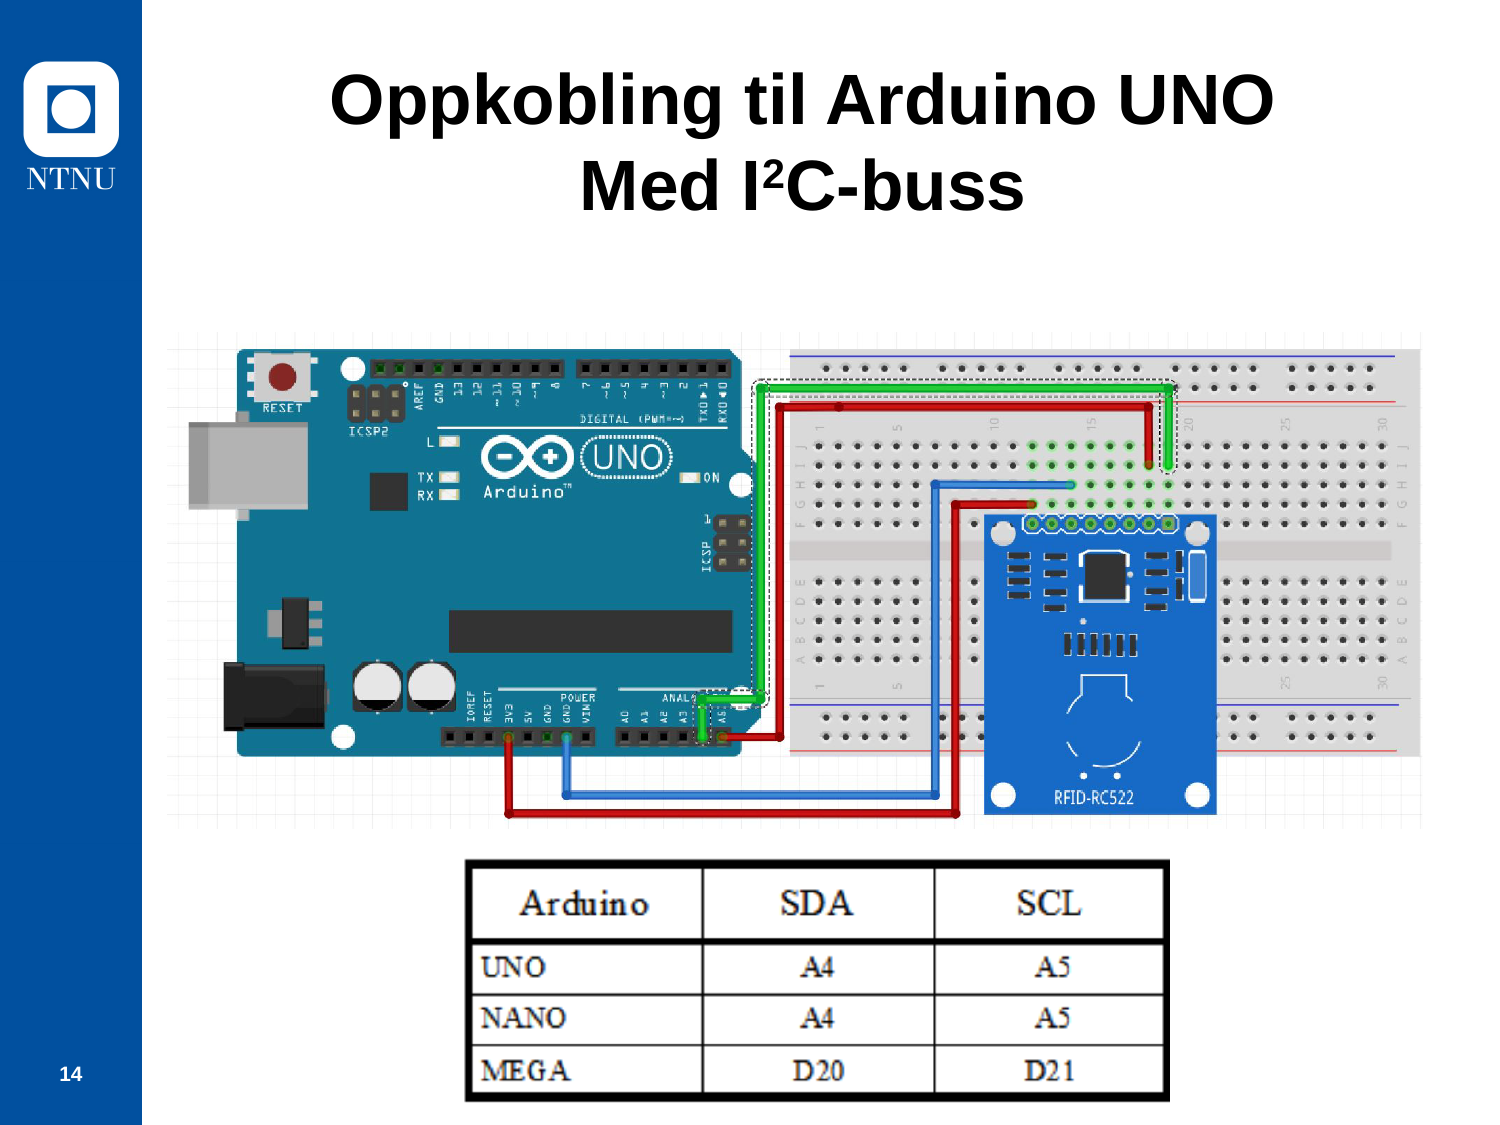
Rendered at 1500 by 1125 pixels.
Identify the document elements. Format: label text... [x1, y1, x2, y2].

picture [461, 857, 1170, 1103]
title Oppkobling til Arduino UNO Med I2C-buss [195, 45, 1412, 233]
picture [166, 331, 1423, 829]
picture [0, 0, 142, 1125]
